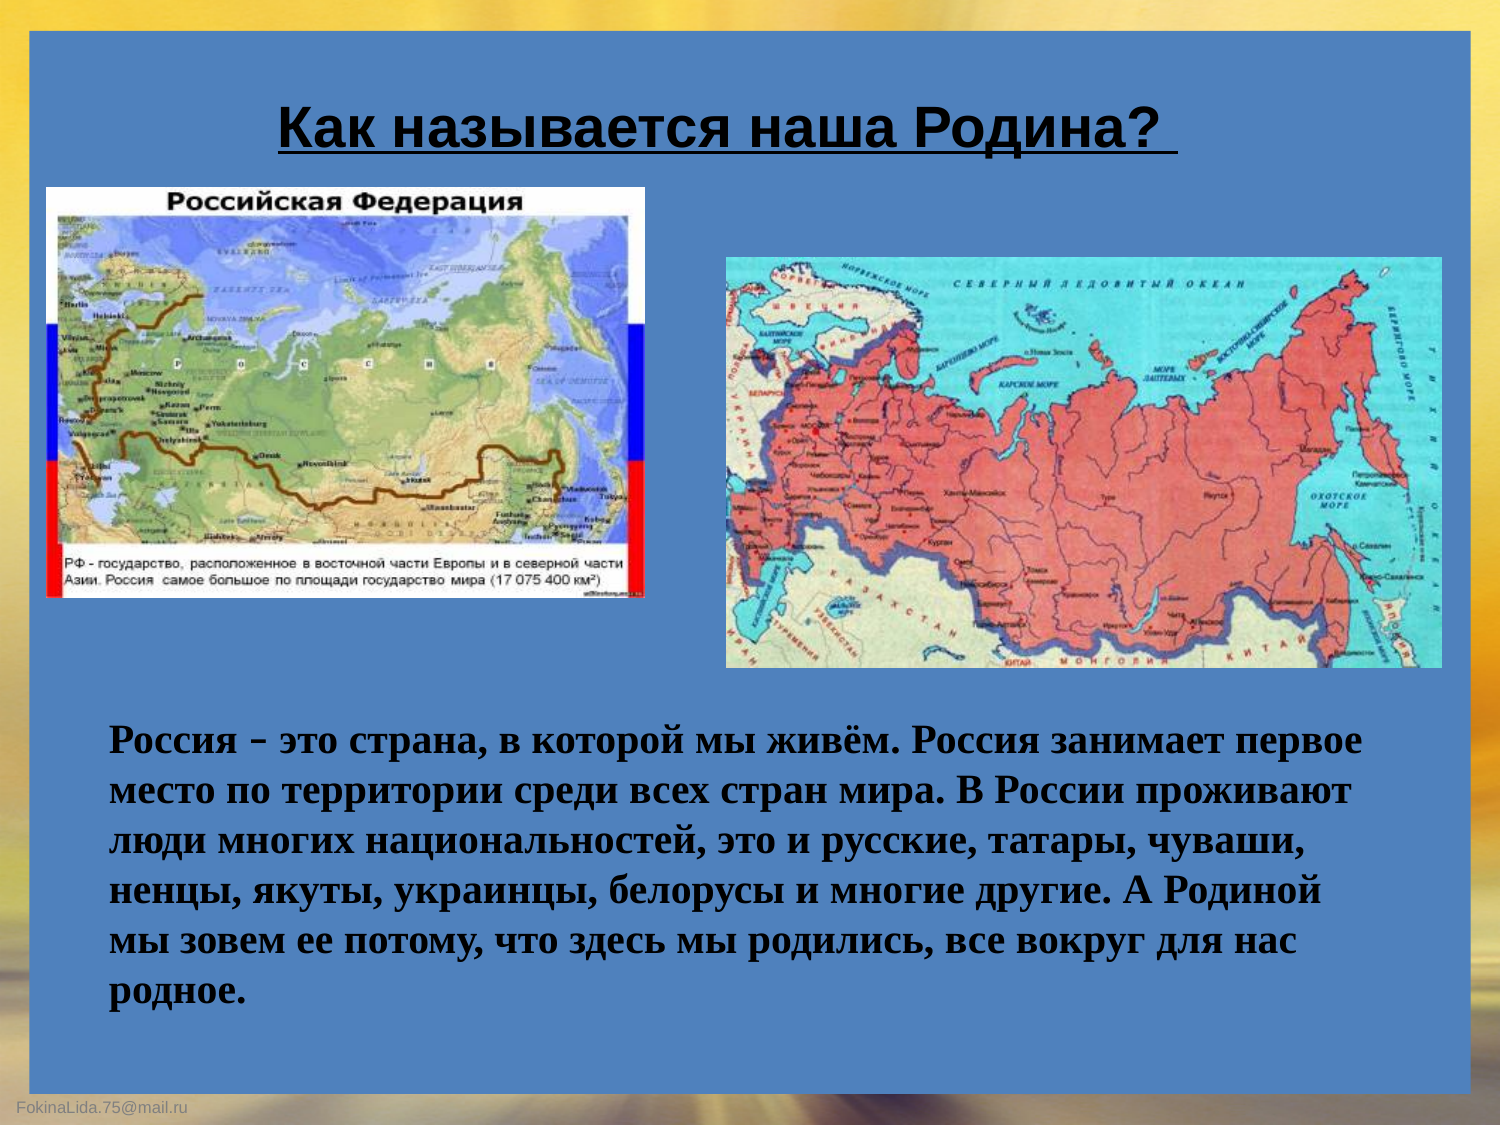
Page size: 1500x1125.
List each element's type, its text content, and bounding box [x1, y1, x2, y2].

text_box Россия – это страна, в которой мы живём. Россия занимает первое место по территории среди всех стран мира. В России проживают люди многих национальностей, это и русские, татары, чуваши, ненцы, якуты, украинцы, белорусы и многие другие. А Родиной мы зовем ее потому, что здесь мы родились, все вокруг для нас родное. [93, 704, 1383, 1020]
text_box Как называется наша Родина? [262, 82, 1194, 167]
picture [0, 0, 1500, 1125]
